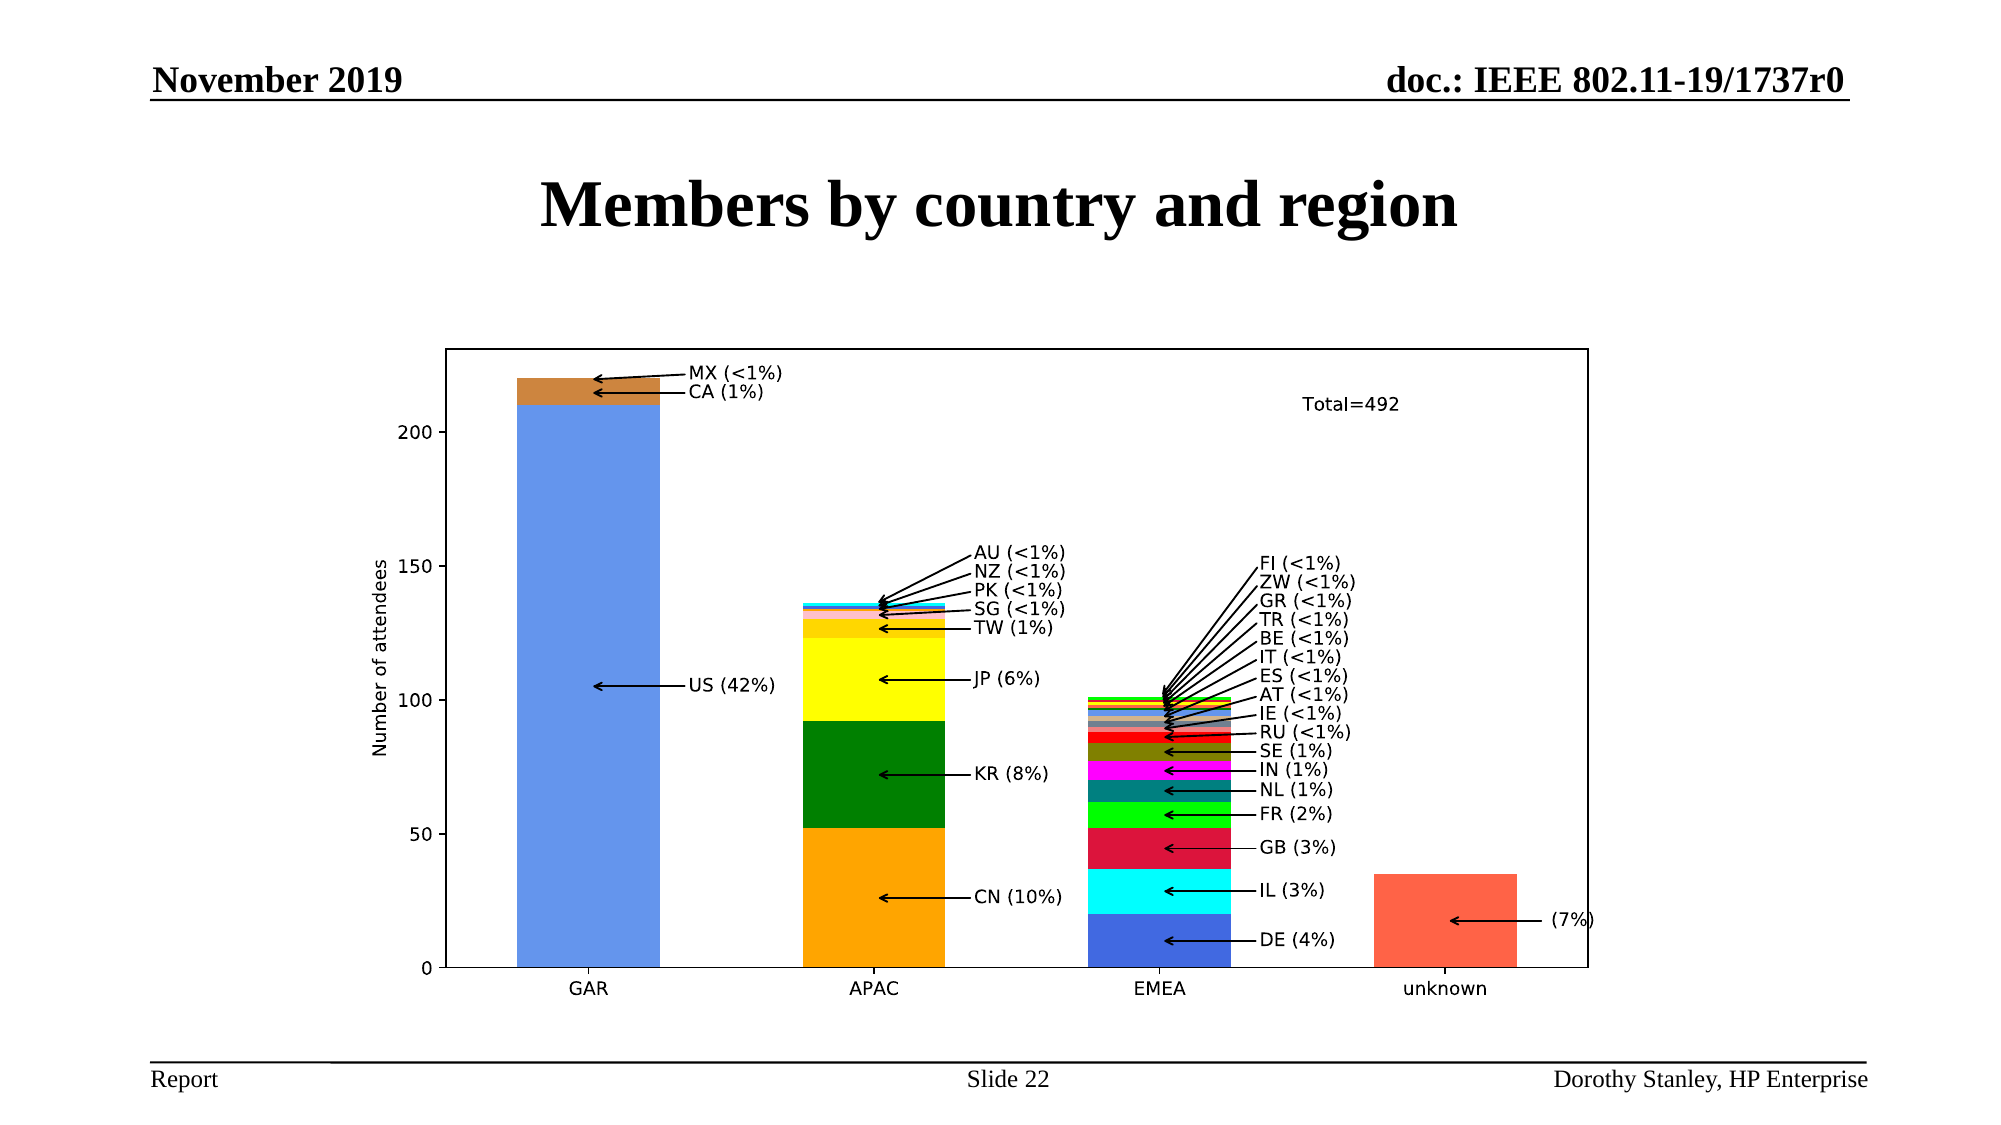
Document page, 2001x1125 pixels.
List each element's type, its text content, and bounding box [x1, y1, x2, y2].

slide_number Slide 22 [964, 1068, 1053, 1093]
title Members by country and region [150, 112, 1850, 288]
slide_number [152, 54, 406, 101]
footer Dorothy Stanley, HP Enterprise [1512, 1061, 1869, 1093]
picture [261, 251, 1739, 1060]
